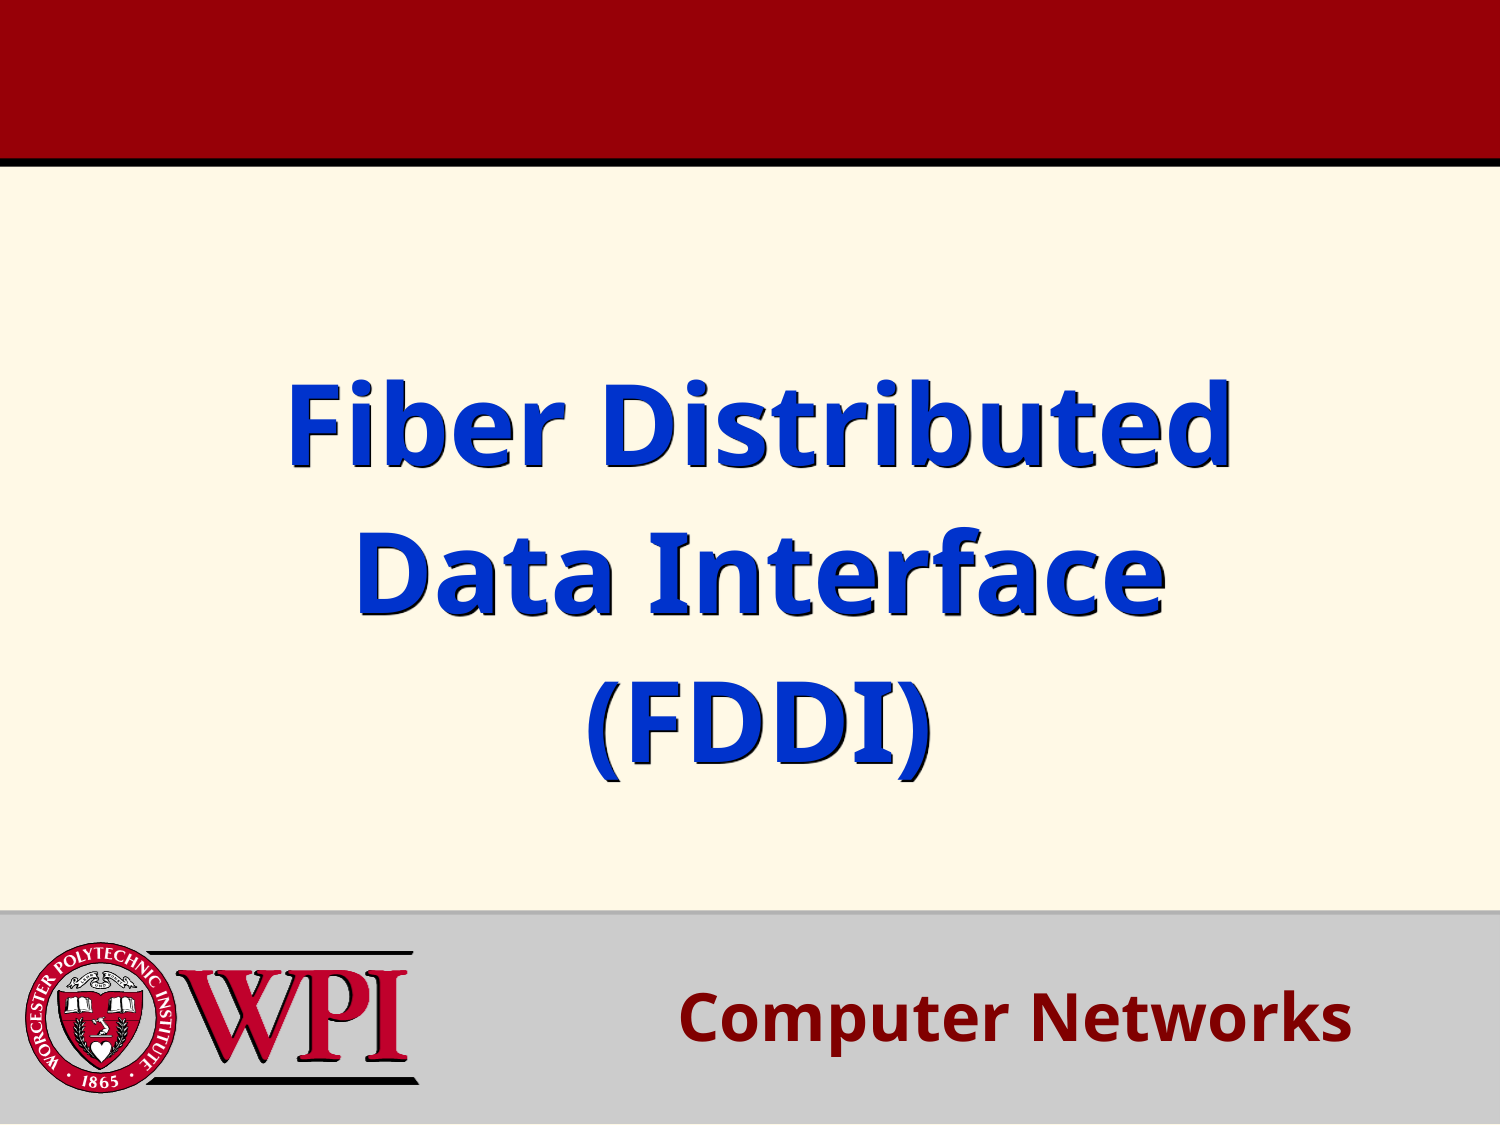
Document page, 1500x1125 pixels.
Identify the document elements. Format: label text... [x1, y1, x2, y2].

title Fiber Distributed Data Interface (FDDI) [64, 290, 1454, 823]
subtitle Computer Networks [537, 975, 1495, 1083]
picture [0, 167, 1500, 910]
picture [0, 915, 1500, 1125]
picture [0, 0, 1500, 158]
